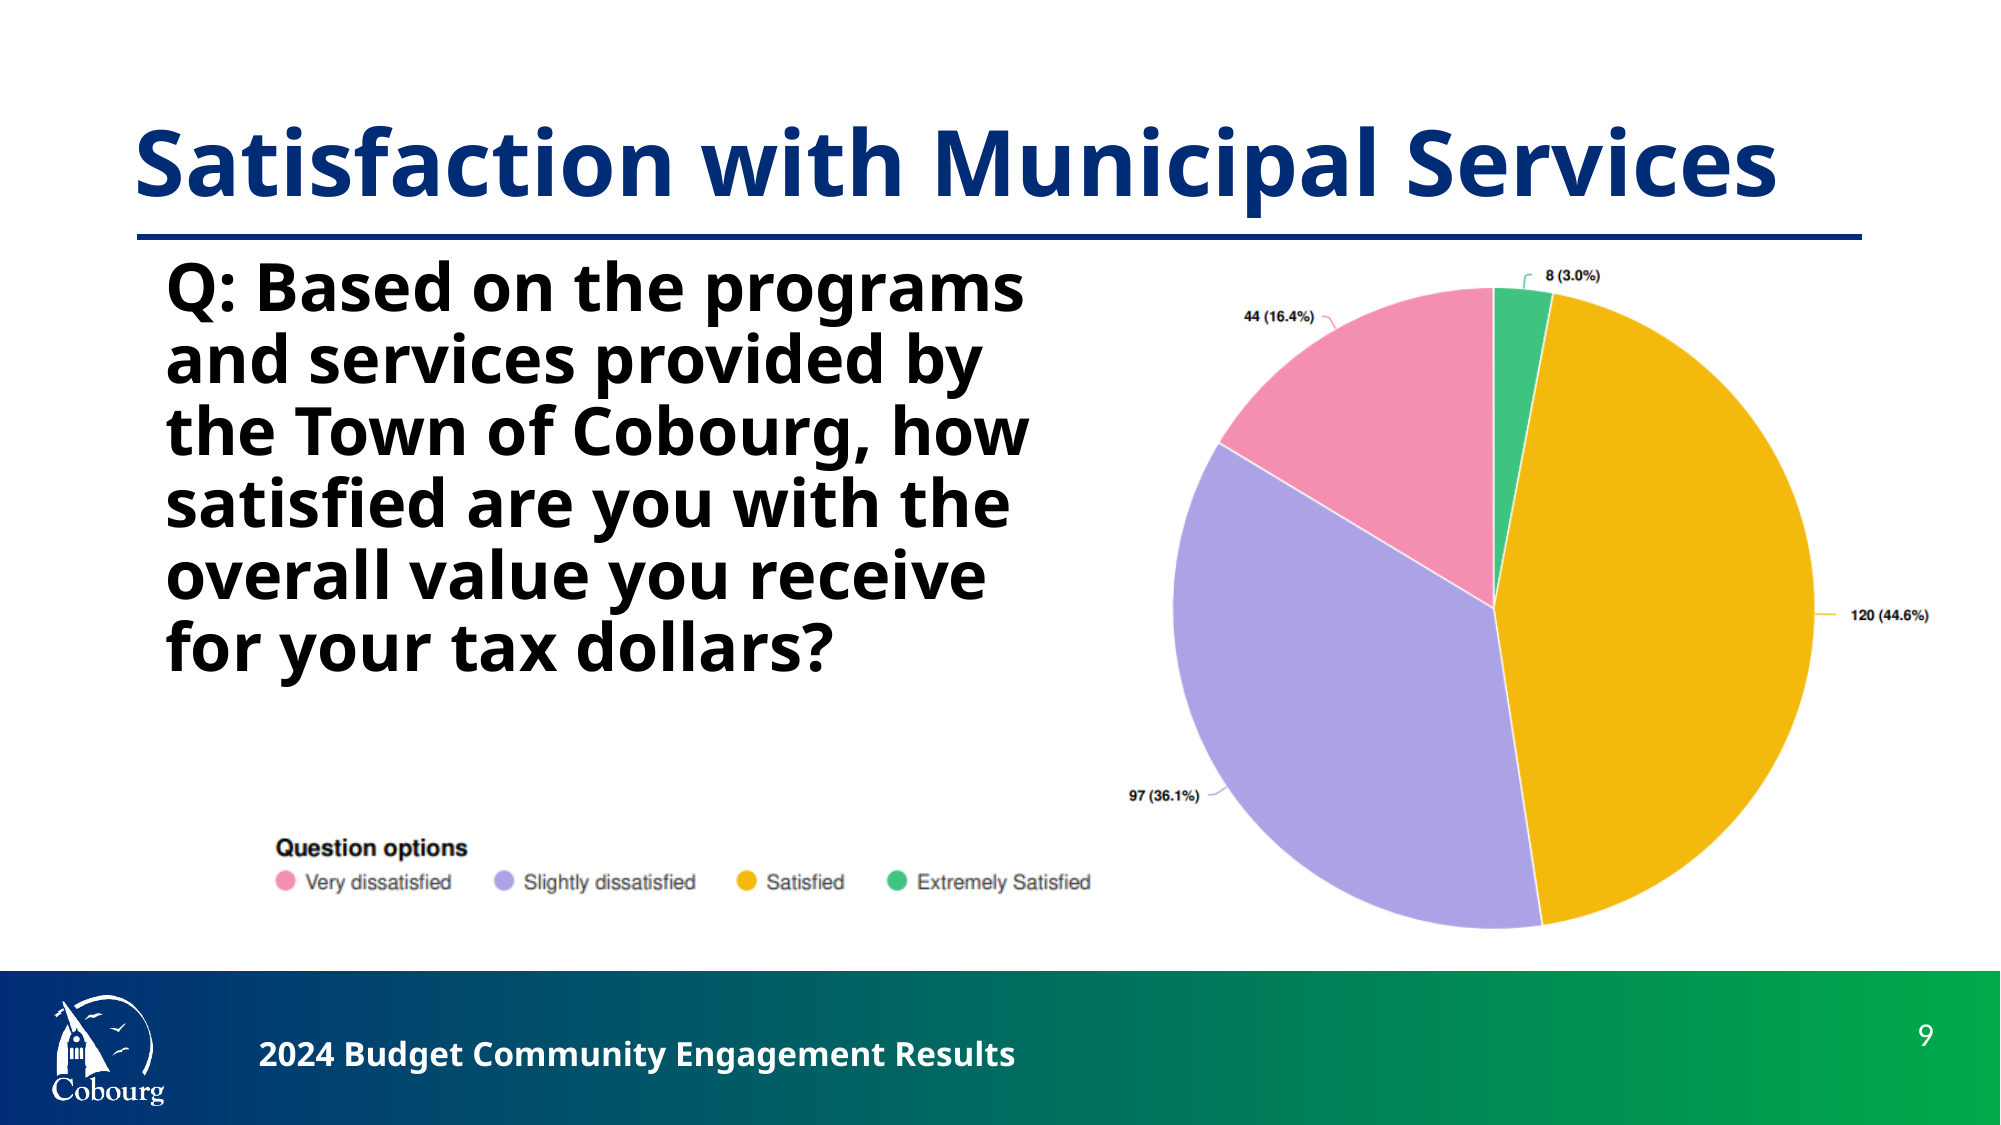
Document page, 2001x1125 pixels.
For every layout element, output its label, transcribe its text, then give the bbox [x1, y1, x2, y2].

picture [1113, 246, 1943, 950]
title Satisfaction with Municipal Services [119, 58, 1853, 276]
text_box 2024 Budget Community Engagement Results [243, 1025, 1375, 1071]
picture [259, 804, 1106, 929]
list Q: Based on the programs and services provided by the Town of Cobourg, how satisfied are you with the overall value you receive for your tax dollars? [137, 246, 1106, 990]
picture [52, 995, 164, 1106]
